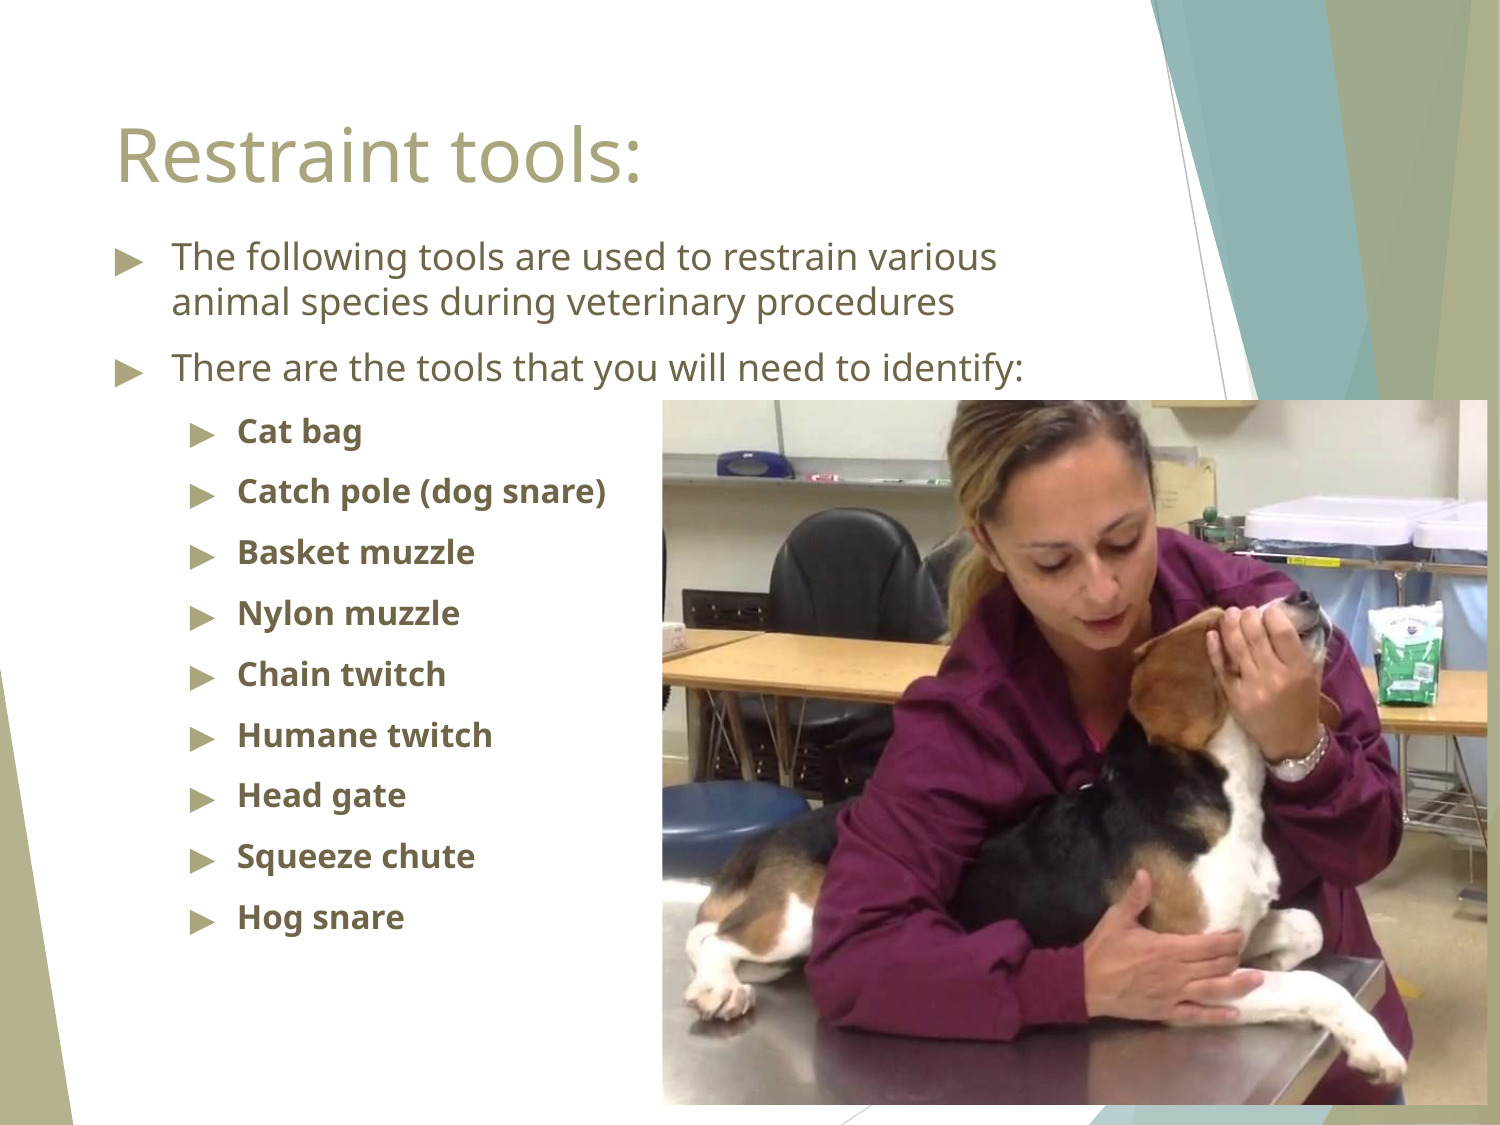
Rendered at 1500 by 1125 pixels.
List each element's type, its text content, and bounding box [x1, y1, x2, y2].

list The following tools are used to restrain various animal species during veterinary procedures There are the tools that you will need to identify: Cat bag Catch pole (dog snare) Basket muzzle Nylon muzzle Chain twitch Humane twitch Head gate Squeeze chute Hog snare [99, 225, 1142, 991]
picture [662, 400, 1488, 1105]
title Restraint tools: [99, 99, 1142, 213]
